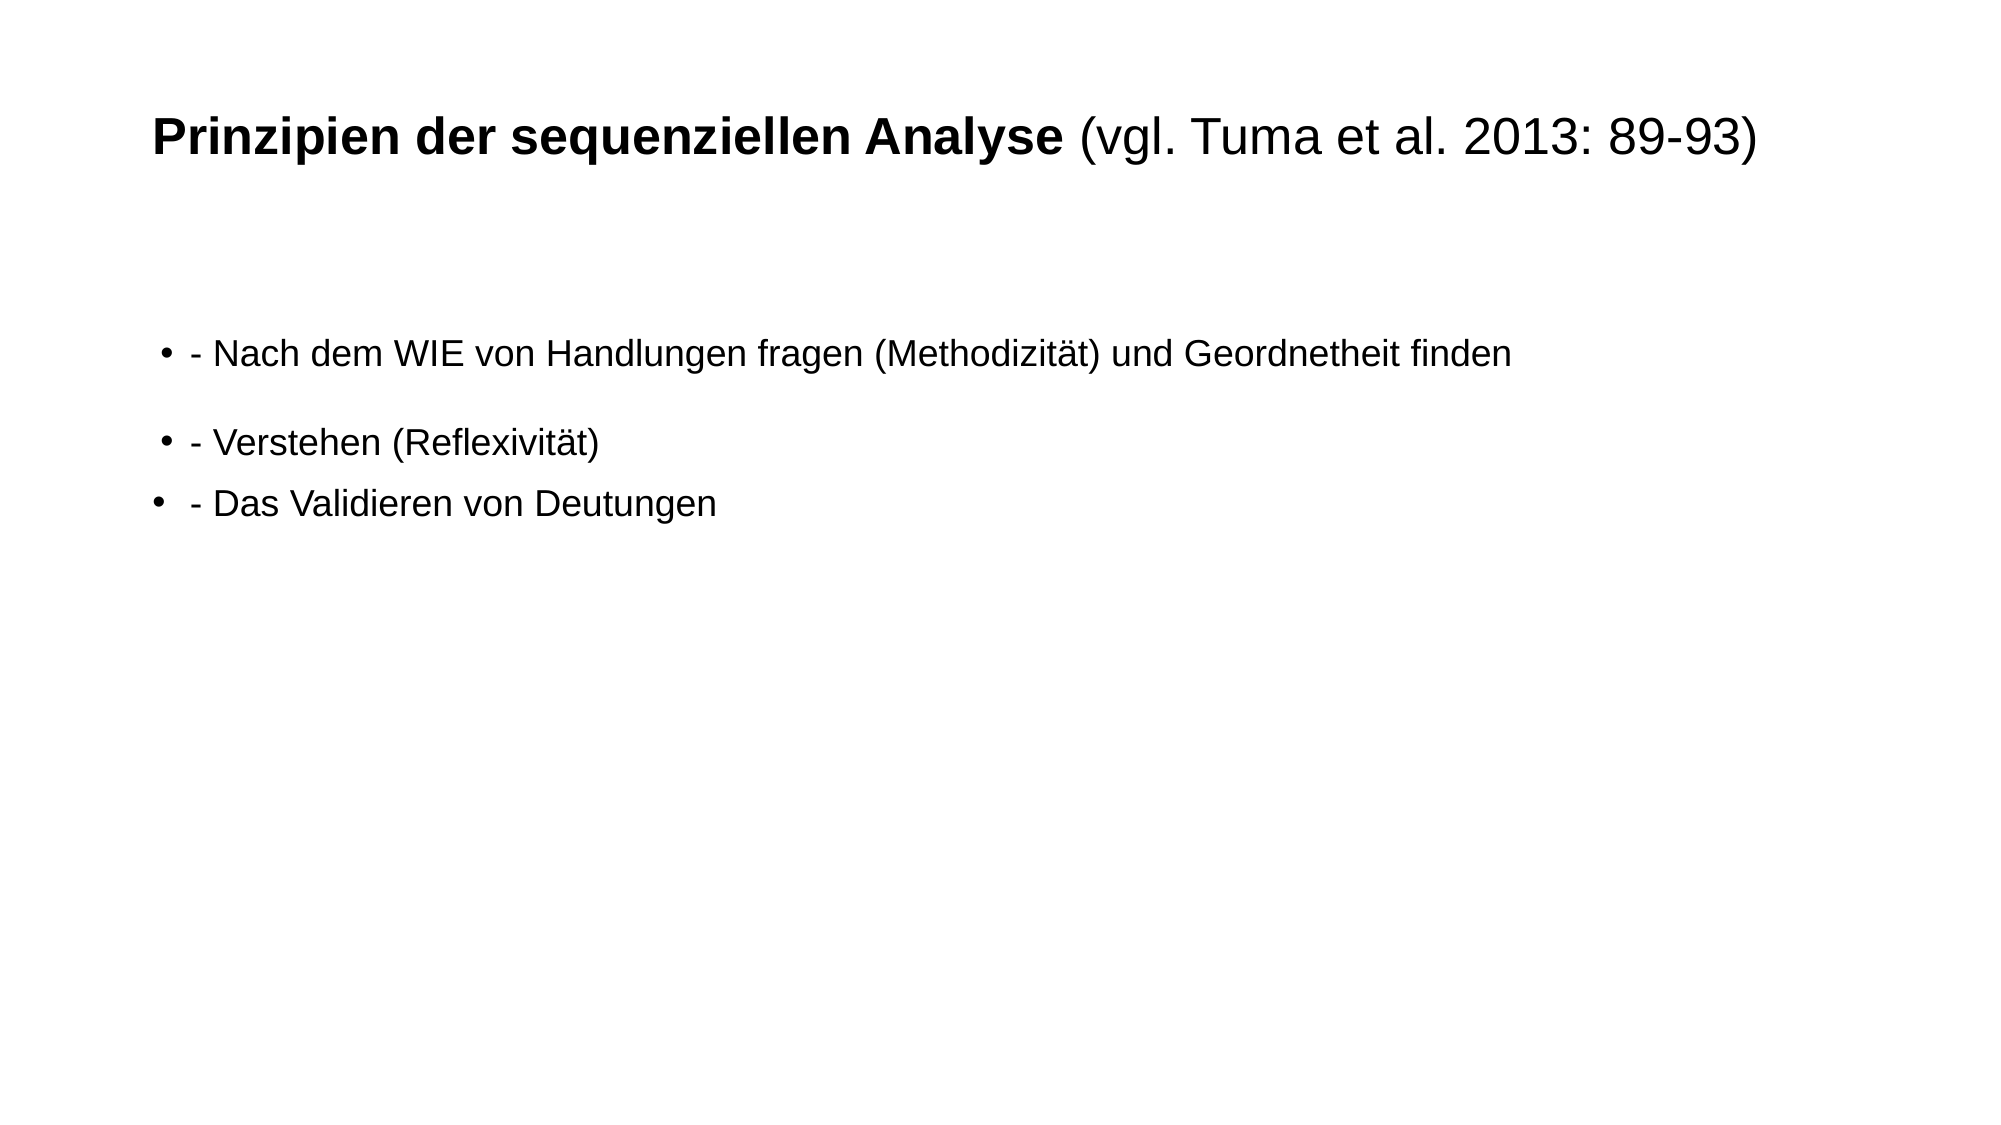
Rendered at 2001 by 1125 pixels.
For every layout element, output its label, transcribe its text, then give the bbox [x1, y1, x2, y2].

title Prinzipien der sequenziellen Analyse (vgl. Tuma et al. 2013: 89-93) [137, 59, 1863, 278]
list - Nach dem WIE von Handlungen fragen (Methodizität) und Geordnetheit finden - Verstehen (Reflexivität) - Das Validieren von Deutungen [137, 299, 1863, 1014]
